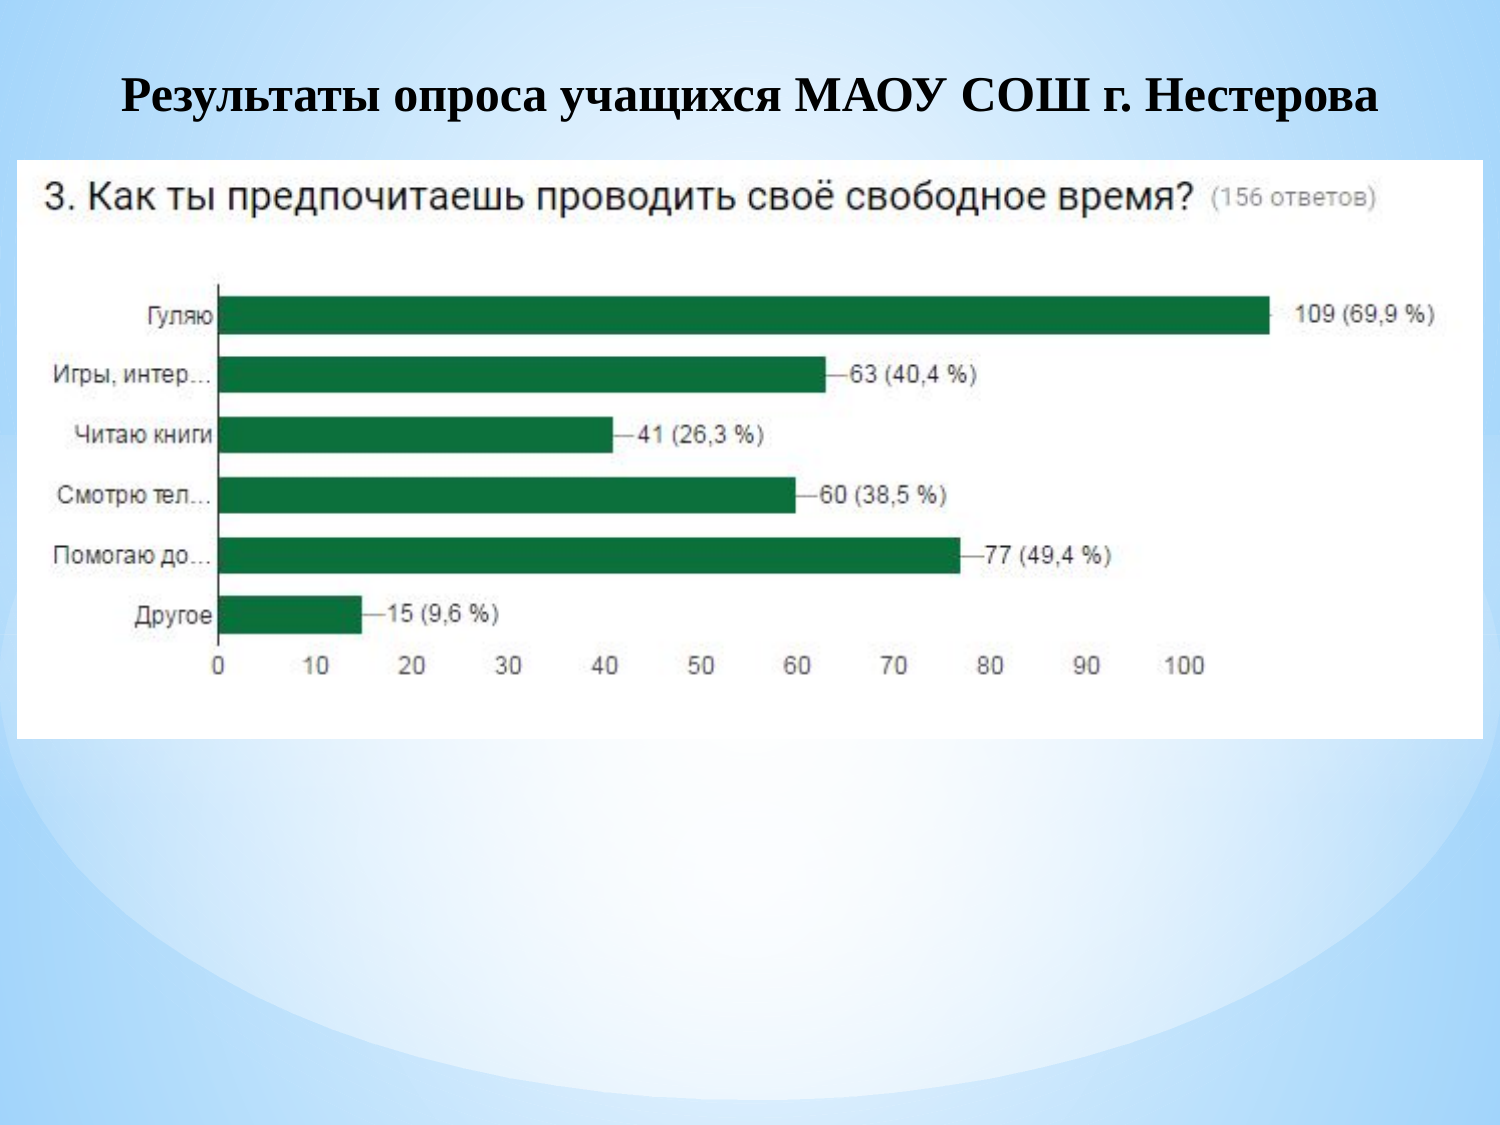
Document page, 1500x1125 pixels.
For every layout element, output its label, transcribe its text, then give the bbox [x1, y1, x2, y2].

picture [17, 160, 1483, 739]
text_box Результаты опроса учащихся МАОУ СОШ г. Нестерова [0, 54, 1500, 130]
